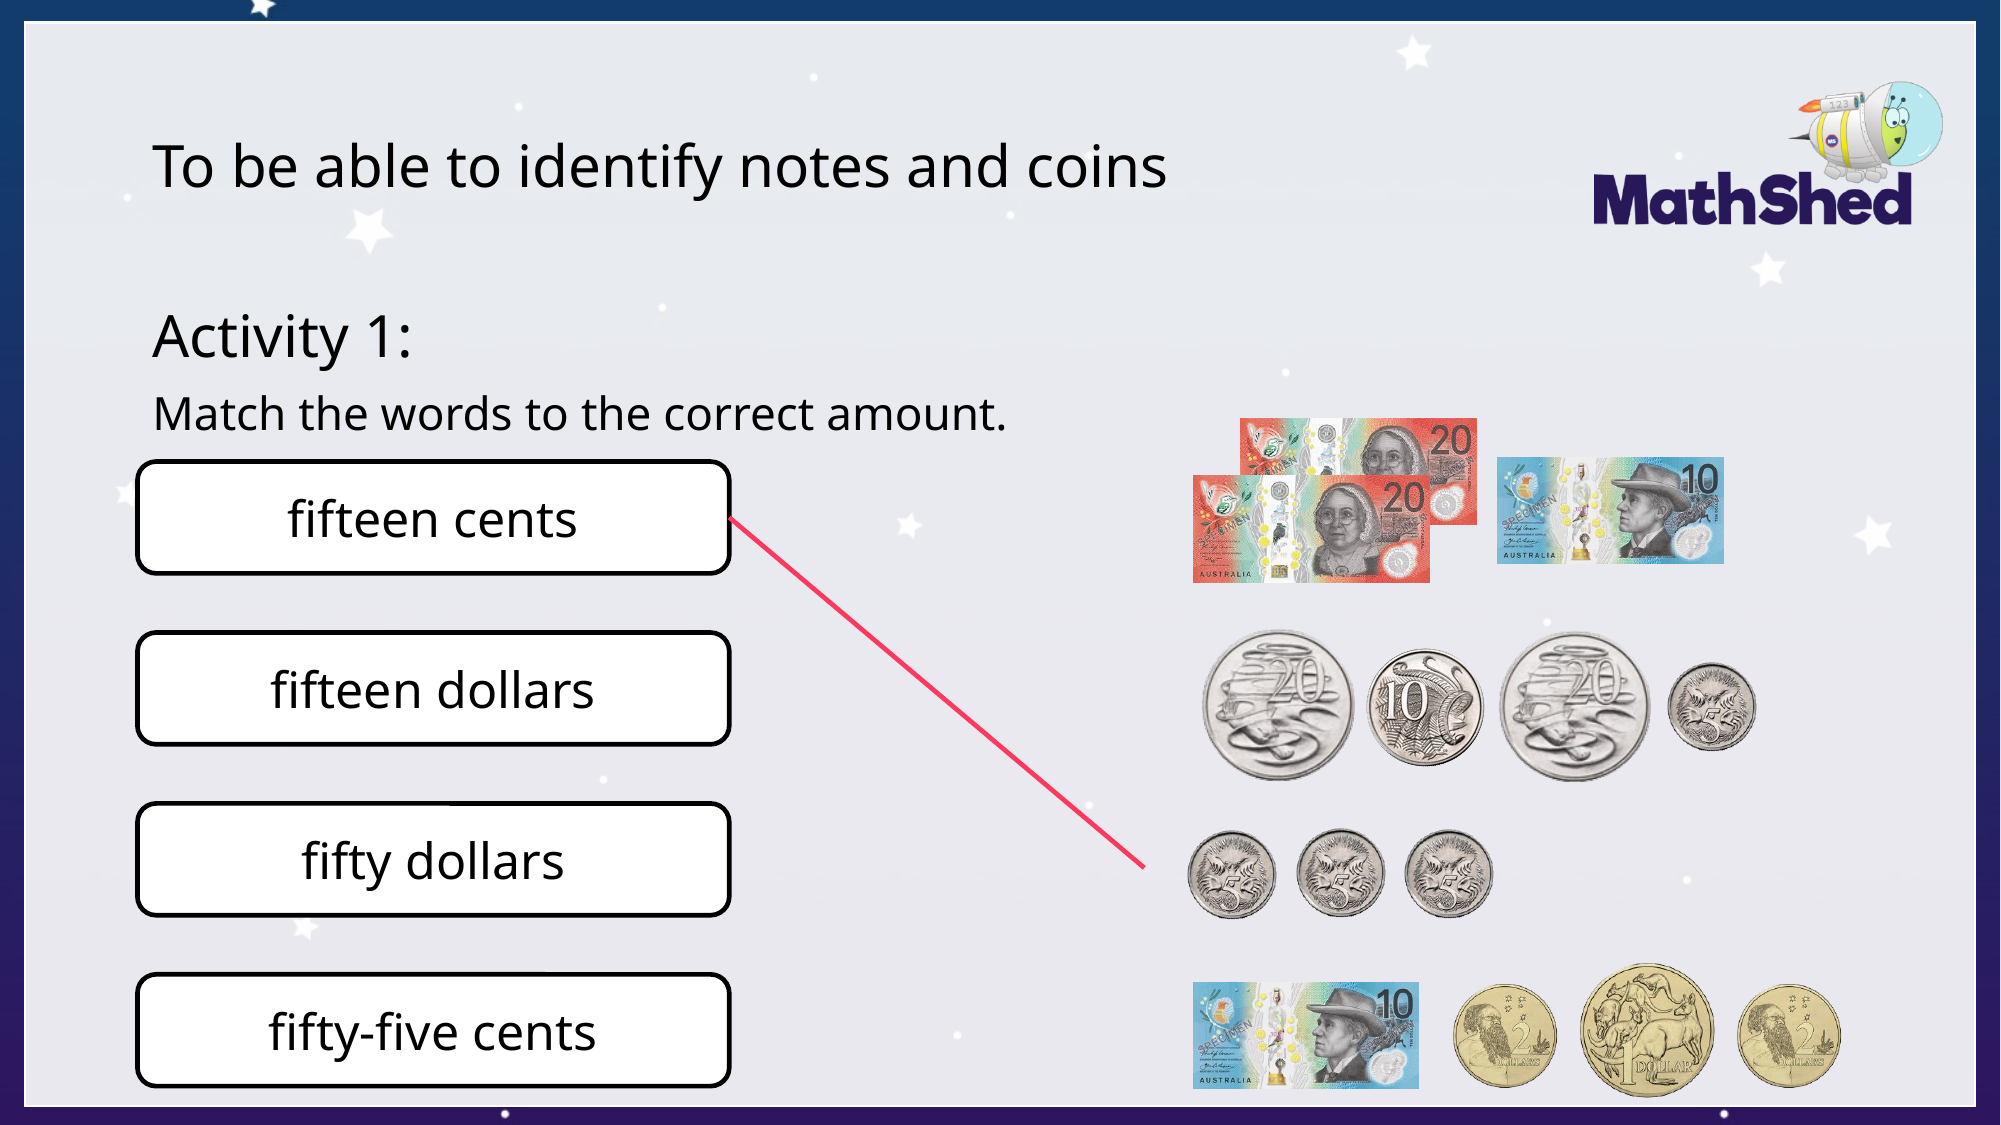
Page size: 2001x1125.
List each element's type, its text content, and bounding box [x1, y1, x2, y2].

text_box fifty dollars [136, 802, 731, 917]
text_box fifteen cents [136, 460, 731, 575]
text_box fifty-five cents [136, 973, 731, 1088]
text_box [1496, 387, 1648, 516]
picture [0, 0, 2001, 1125]
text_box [729, 517, 1145, 868]
title To be able to identify notes and coins [137, 59, 1578, 278]
list Activity 1: Match the words to the correct amount. [137, 299, 1863, 1014]
text_box fifteen dollars [136, 631, 729, 746]
